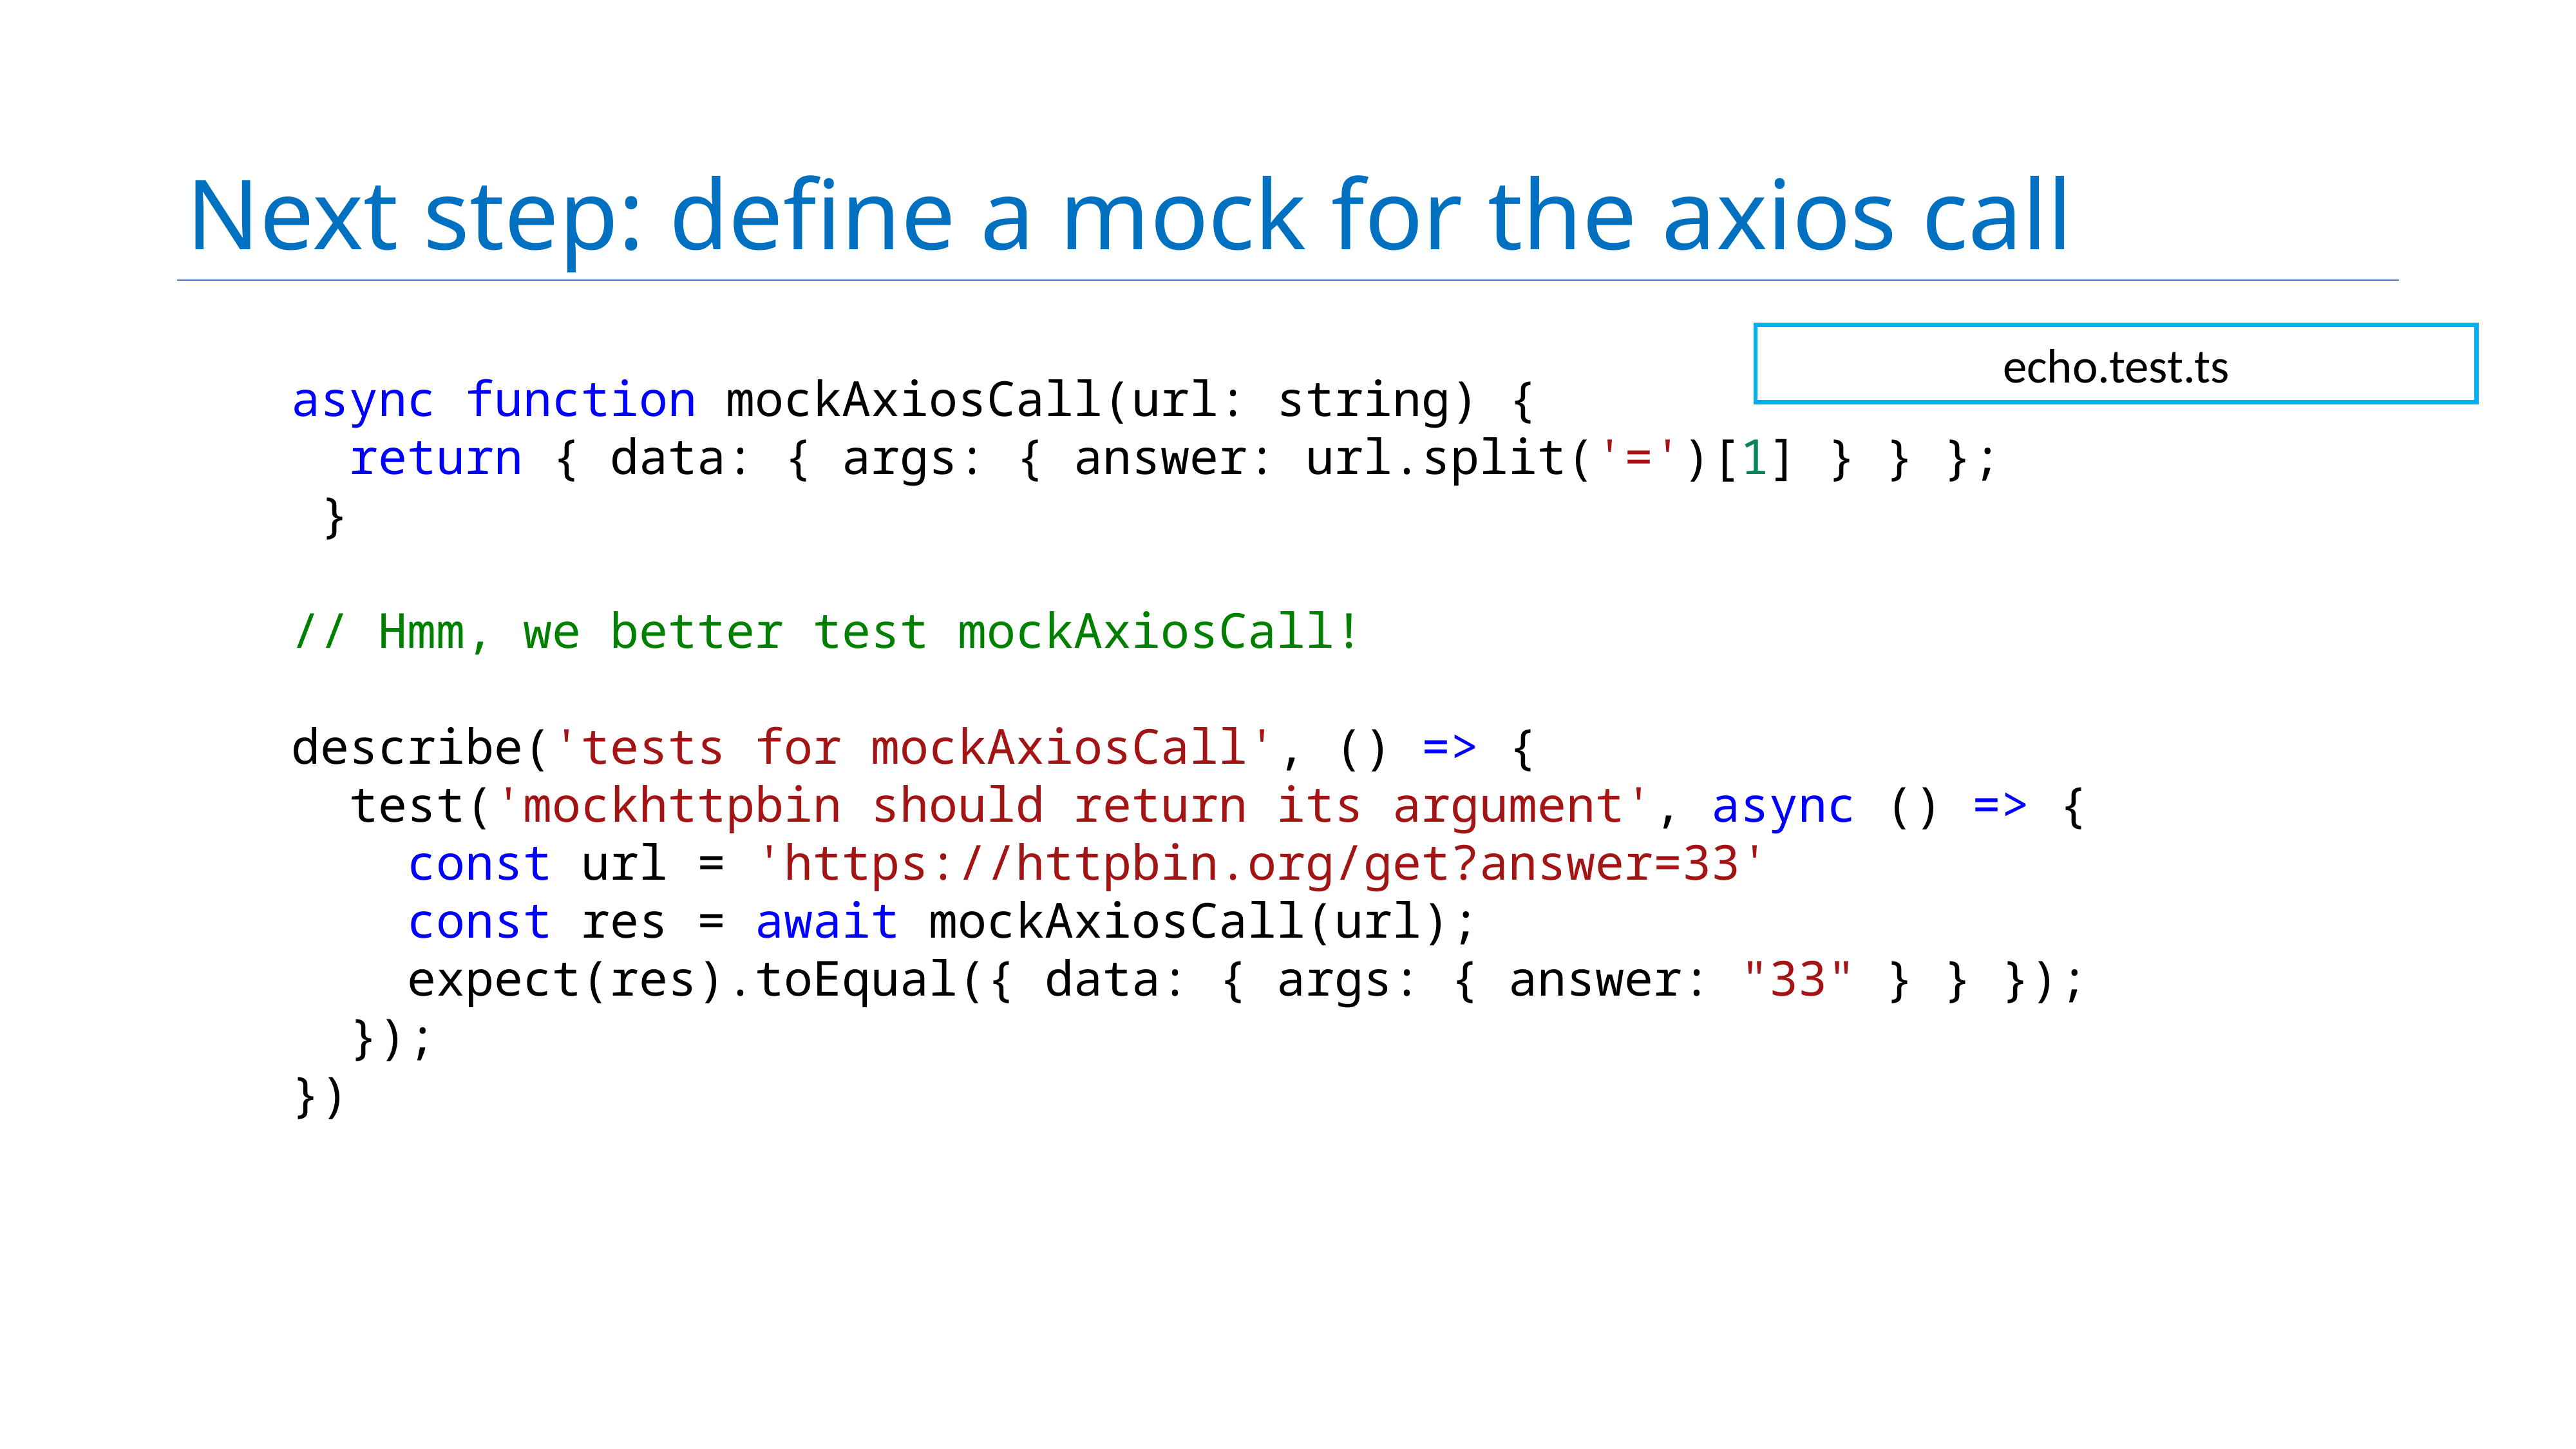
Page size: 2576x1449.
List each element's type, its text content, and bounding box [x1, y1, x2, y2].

text_box echo.test.ts [1756, 325, 2477, 402]
text_box async function mockAxiosCall(url: string) { return { data: { args: { answer: url.split('=')[1] } } }; } // Hmm, we better test mockAxiosCall! describe('tests for mockAxiosCall', () => { test('mockhttpbin should return its argument', async () => { const url = 'https://httpbin.org/get?answer=33' const res = await mockAxiosCall(url); expect(res).toEqual({ data: { args: { answer: "33" } } }); }); }) [281, 363, 2116, 1243]
title Next step: define a mock for the axios call [176, 0, 2400, 281]
